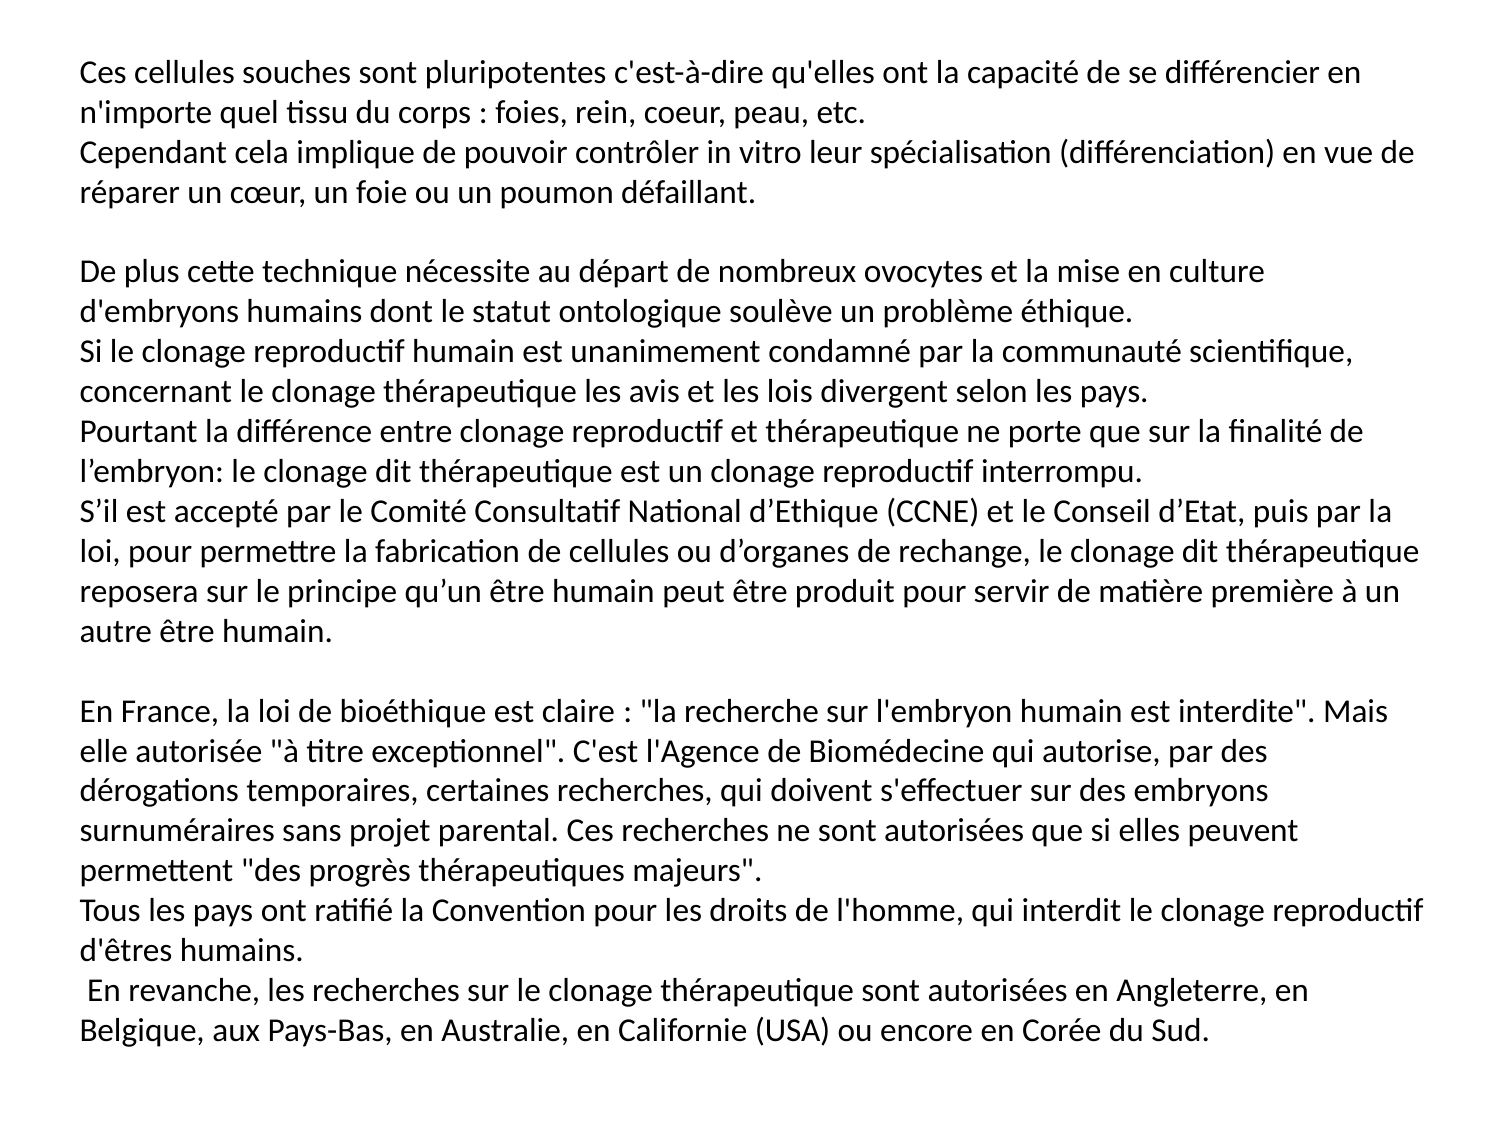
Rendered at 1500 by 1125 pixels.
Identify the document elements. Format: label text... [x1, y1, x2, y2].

text_box Ces cellules souches sont pluripotentes c'est-à-dire qu'elles ont la capacité de se différencier en n'importe quel tissu du corps : foies, rein, coeur, peau, etc. Cependant cela implique de pouvoir contrôler in vitro leur spécialisation (différenciation) en vue de réparer un cœur, un foie ou un poumon défaillant. De plus cette technique nécessite au départ de nombreux ovocytes et la mise en culture d'embryons humains dont le statut ontologique soulève un problème éthique. Si le clonage reproductif humain est unanimement condamné par la communauté scientifique, concernant le clonage thérapeutique les avis et les lois divergent selon les pays. Pourtant la différence entre clonage reproductif et thérapeutique ne porte que sur la finalité de l’embryon: le clonage dit thérapeutique est un clonage reproductif interrompu. S’il est accepté par le Comité Consultatif National d’Ethique (CCNE) et le Conseil d’Etat, puis par la loi, pour permettre la fabrication de cellules ou d’organes de rechange, le clonage dit thérapeutique reposera sur le principe qu’un être humain peut être produit pour servir de matière première à un autre être humain. En France, la loi de bioéthique est claire : "la recherche sur l'embryon humain est interdite". Mais elle autorisée "à titre exceptionnel". C'est l'Agence de Biomédecine qui autorise, par des dérogations temporaires, certaines recherches, qui doivent s'effectuer sur des embryons surnuméraires sans projet parental. Ces recherches ne sont autorisées que si elles peuvent permettent "des progrès thérapeutiques majeurs". Tous les pays ont ratifié la Convention pour les droits de l'homme, qui interdit le clonage reproductif d'êtres humains. En revanche, les recherches sur le clonage thérapeutique sont autorisées en Angleterre, en Belgique, aux Pays-Bas, en Australie, en Californie (USA) ou encore en Corée du Sud. [64, 42, 1447, 1056]
